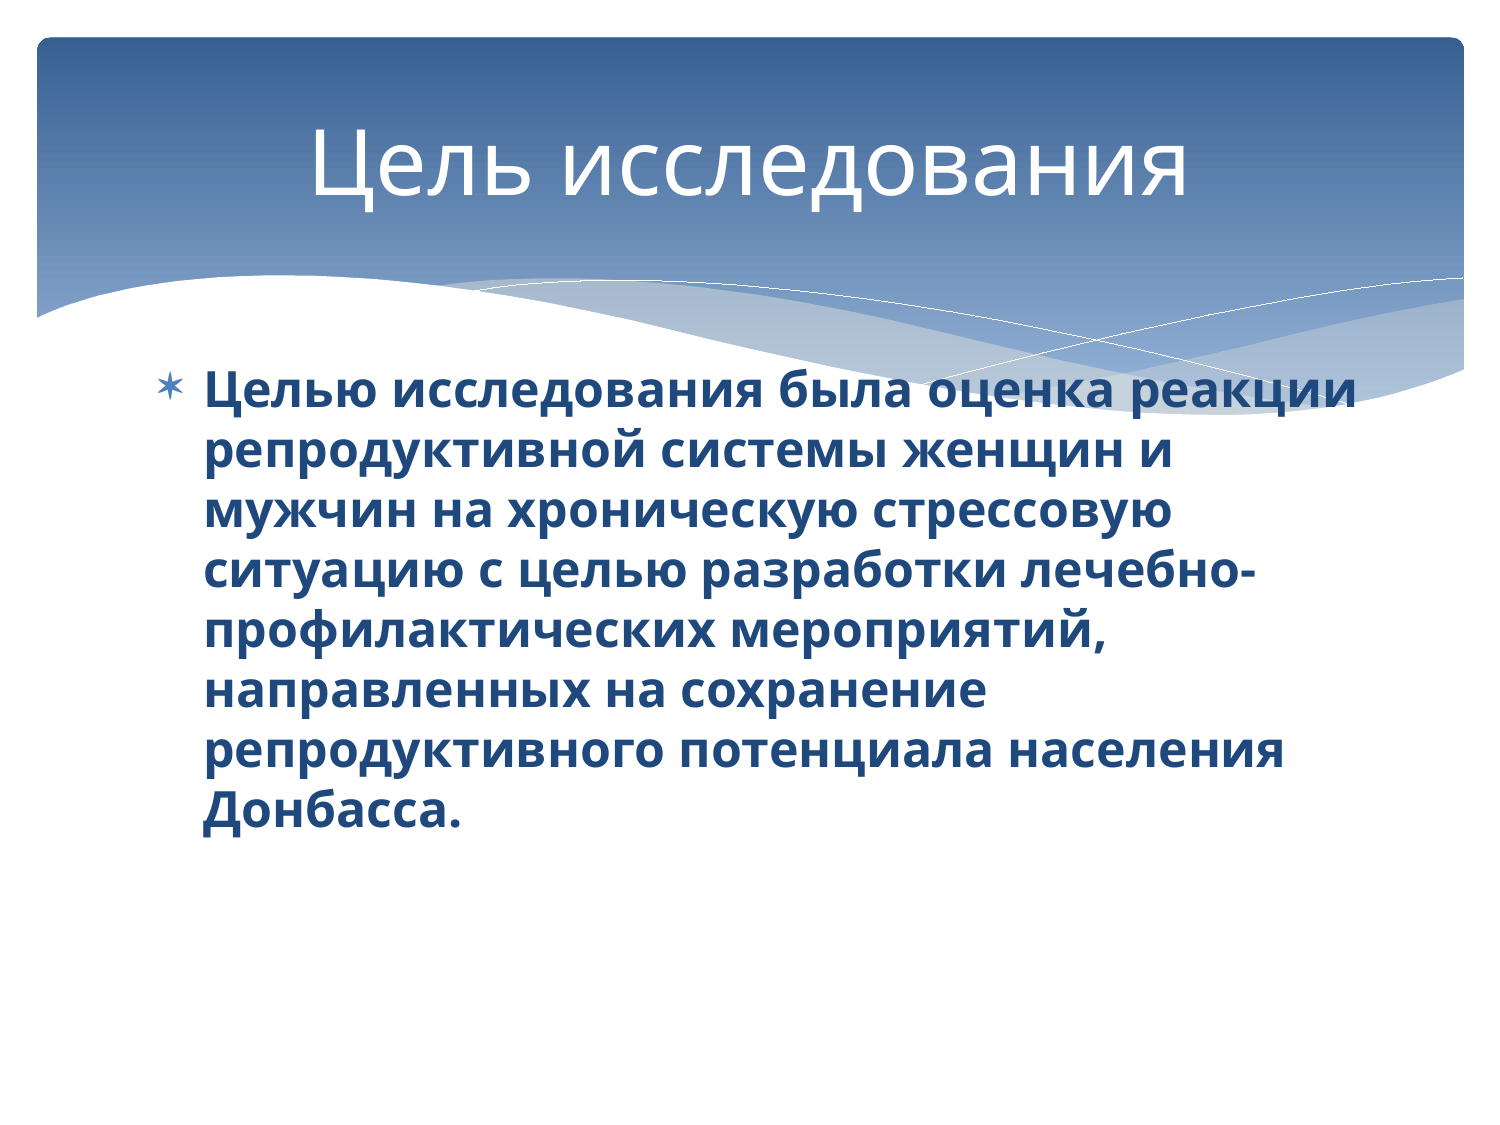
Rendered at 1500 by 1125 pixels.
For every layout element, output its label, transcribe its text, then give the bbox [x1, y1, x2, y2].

title Цель исследования [75, 55, 1425, 261]
list Целью исследования была оценка реакции репродуктивной системы женщин и мужчин на хроническую стрессовую ситуацию с целью разработки лечебно-профилактических мероприятий, направленных на сохранение репродуктивного потенциала населения Донбасса. [143, 349, 1412, 1005]
